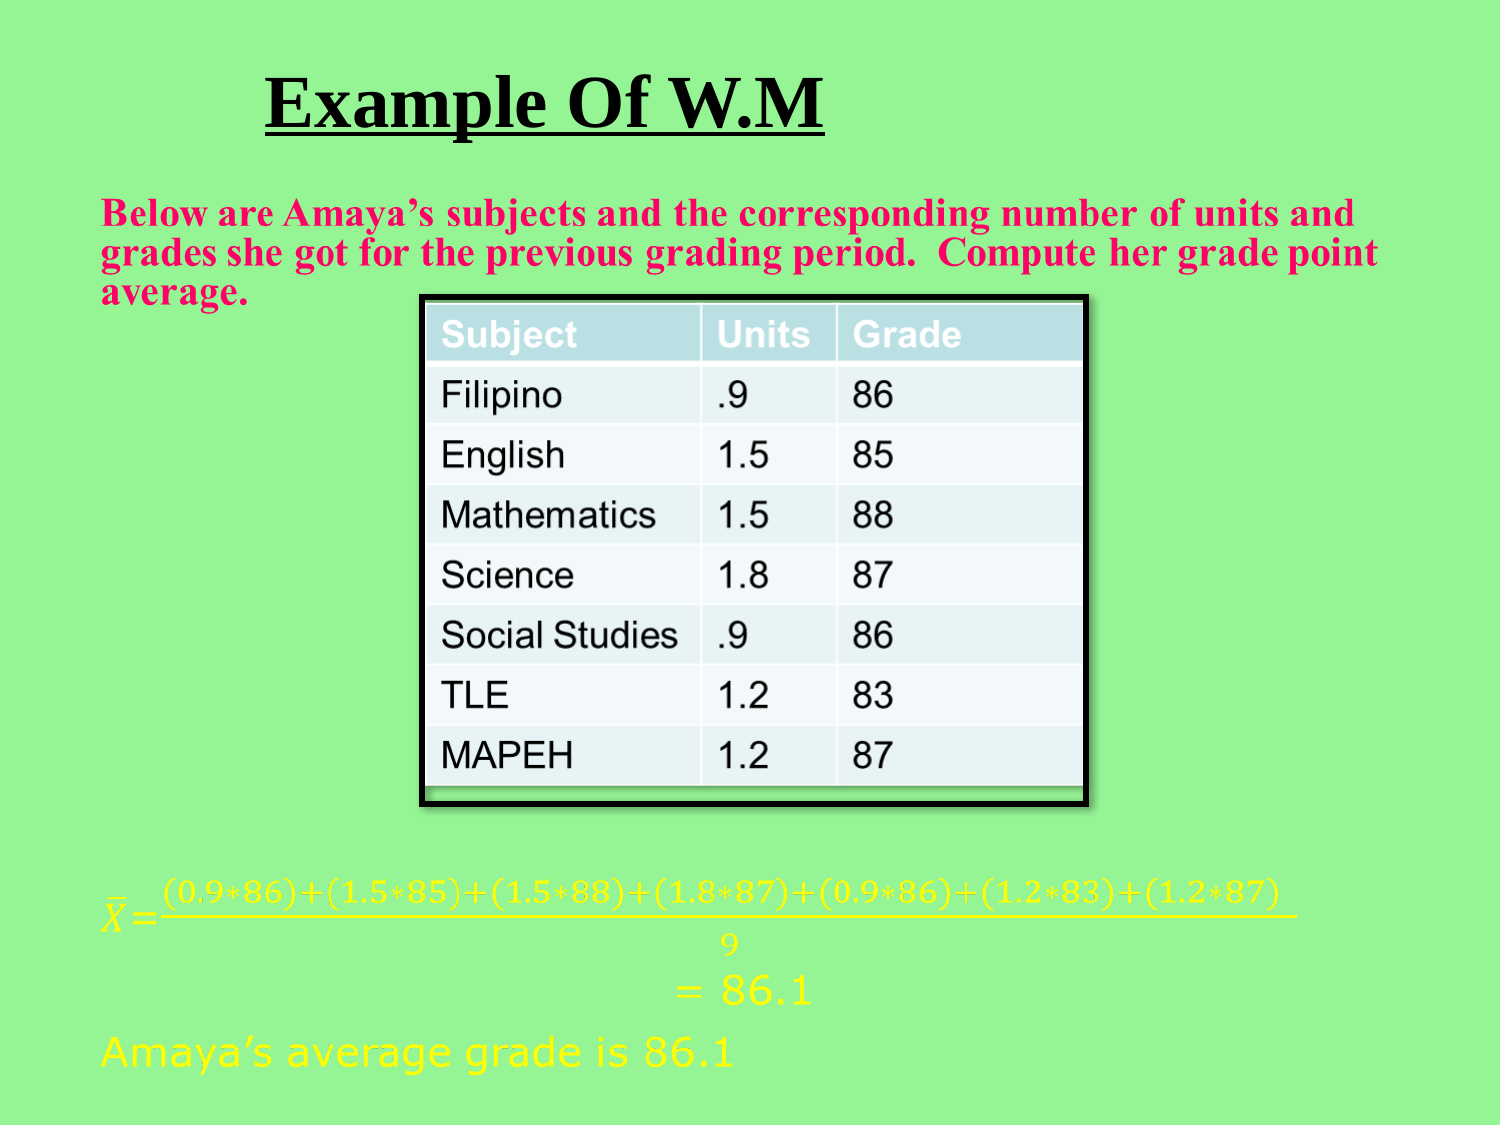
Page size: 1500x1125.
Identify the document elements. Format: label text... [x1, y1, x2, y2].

picture [424, 299, 1084, 802]
title Example Of W.M [249, 24, 1050, 150]
subtitle [75, 174, 1413, 1100]
